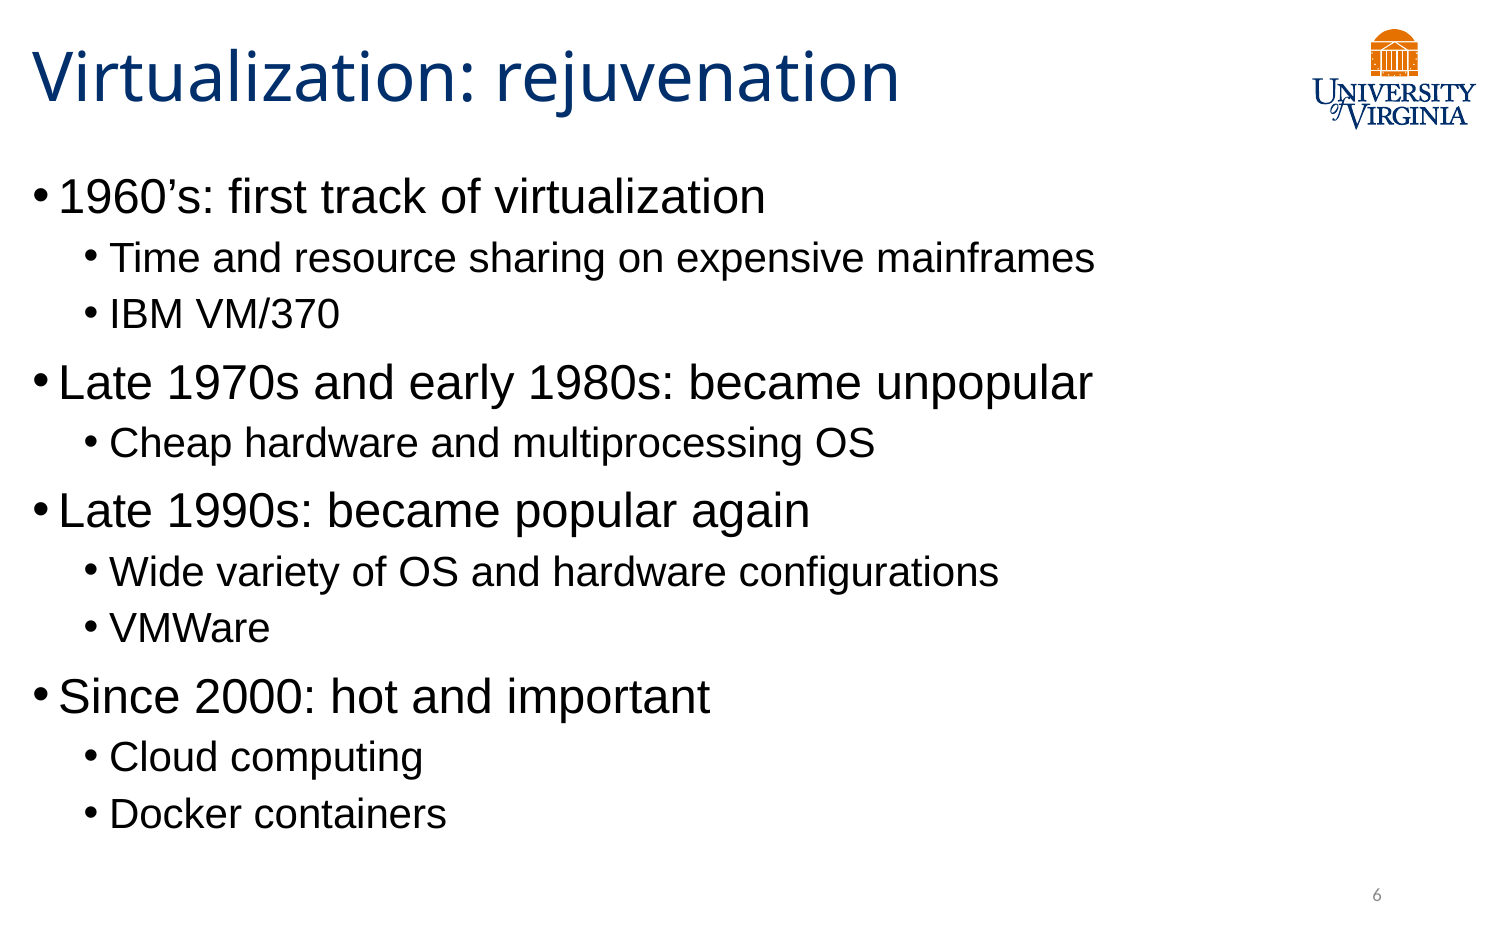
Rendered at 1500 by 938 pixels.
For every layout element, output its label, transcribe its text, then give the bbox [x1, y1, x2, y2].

list 1960’s: first track of virtualization Time and resource sharing on expensive mainframes IBM VM/370 Late 1970s and early 1980s: became unpopular Cheap hardware and multiprocessing OS Late 1990s: became popular again Wide variety of OS and hardware configurations VMWare Since 2000: hot and important Cloud computing Docker containers [17, 157, 1483, 845]
title Virtualization: rejuvenation [17, 14, 1297, 145]
slide_number 6 [1059, 868, 1397, 919]
